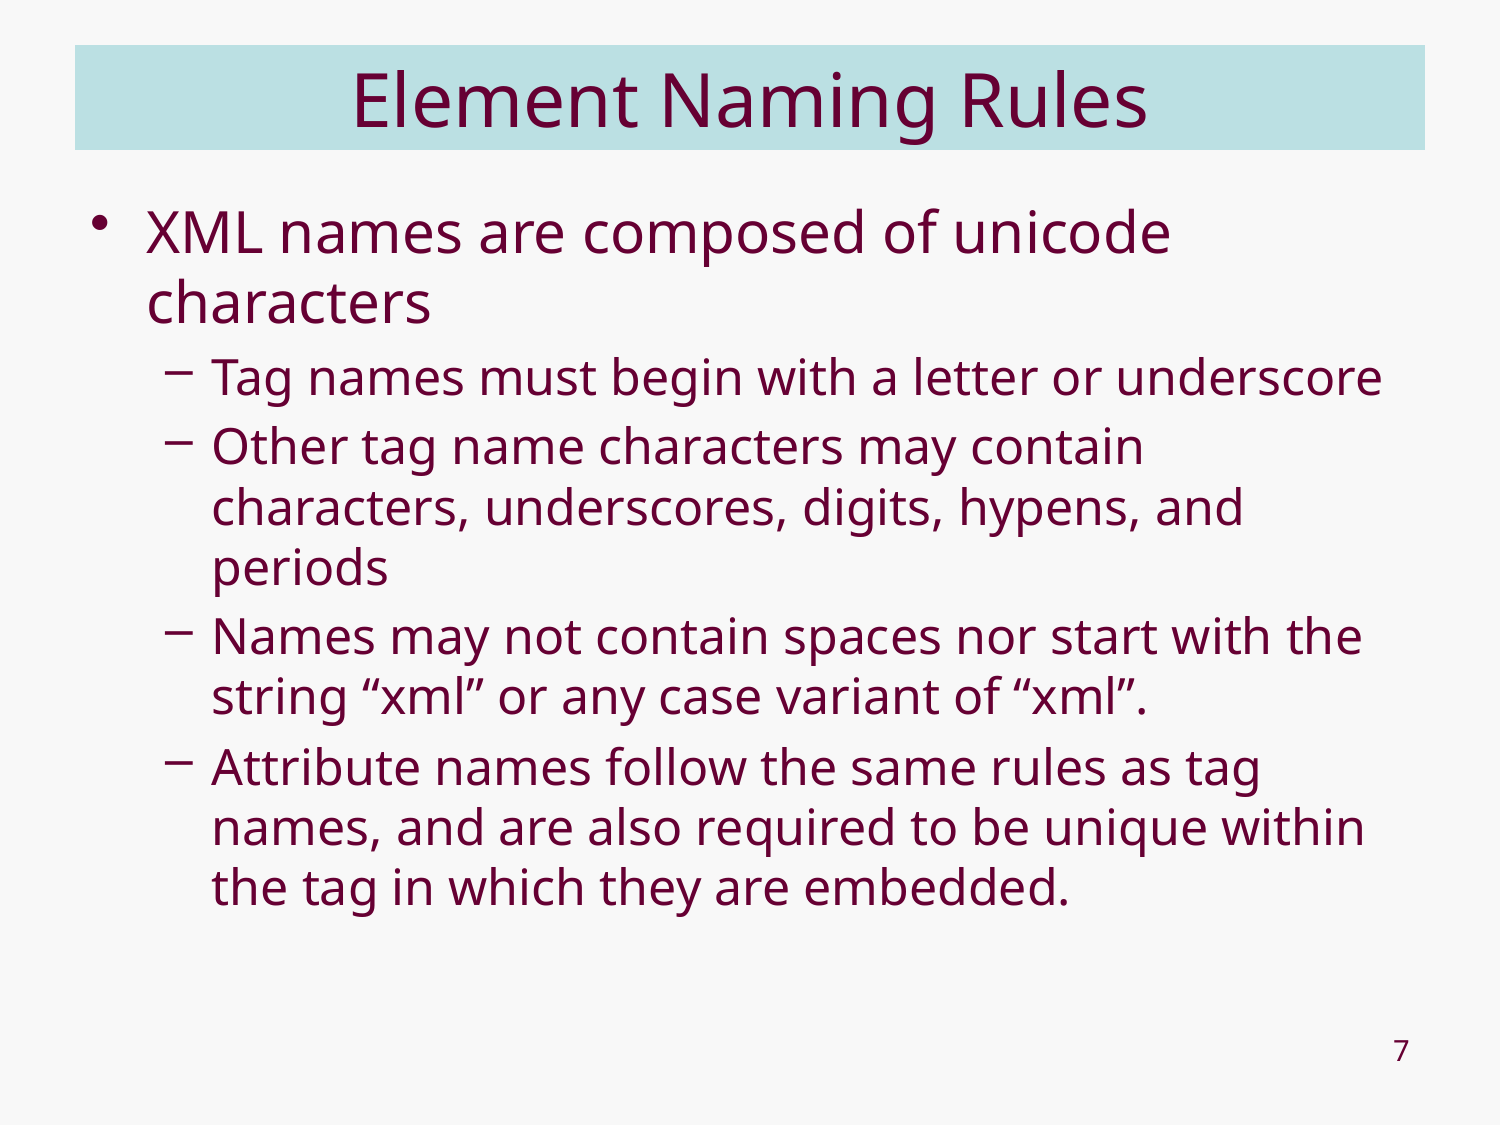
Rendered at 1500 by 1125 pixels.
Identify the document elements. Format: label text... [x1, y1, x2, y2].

list XML names are composed of unicode characters Tag names must begin with a letter or underscore Other tag name characters may contain characters, underscores, digits, hypens, and periods Names may not contain spaces nor start with the string “xml” or any case variant of “xml”. Attribute names follow the same rules as tag names, and are also required to be unique within the tag in which they are embedded. [75, 187, 1425, 1005]
title Element Naming Rules [75, 45, 1425, 150]
slide_number 7 [1074, 1024, 1426, 1103]
